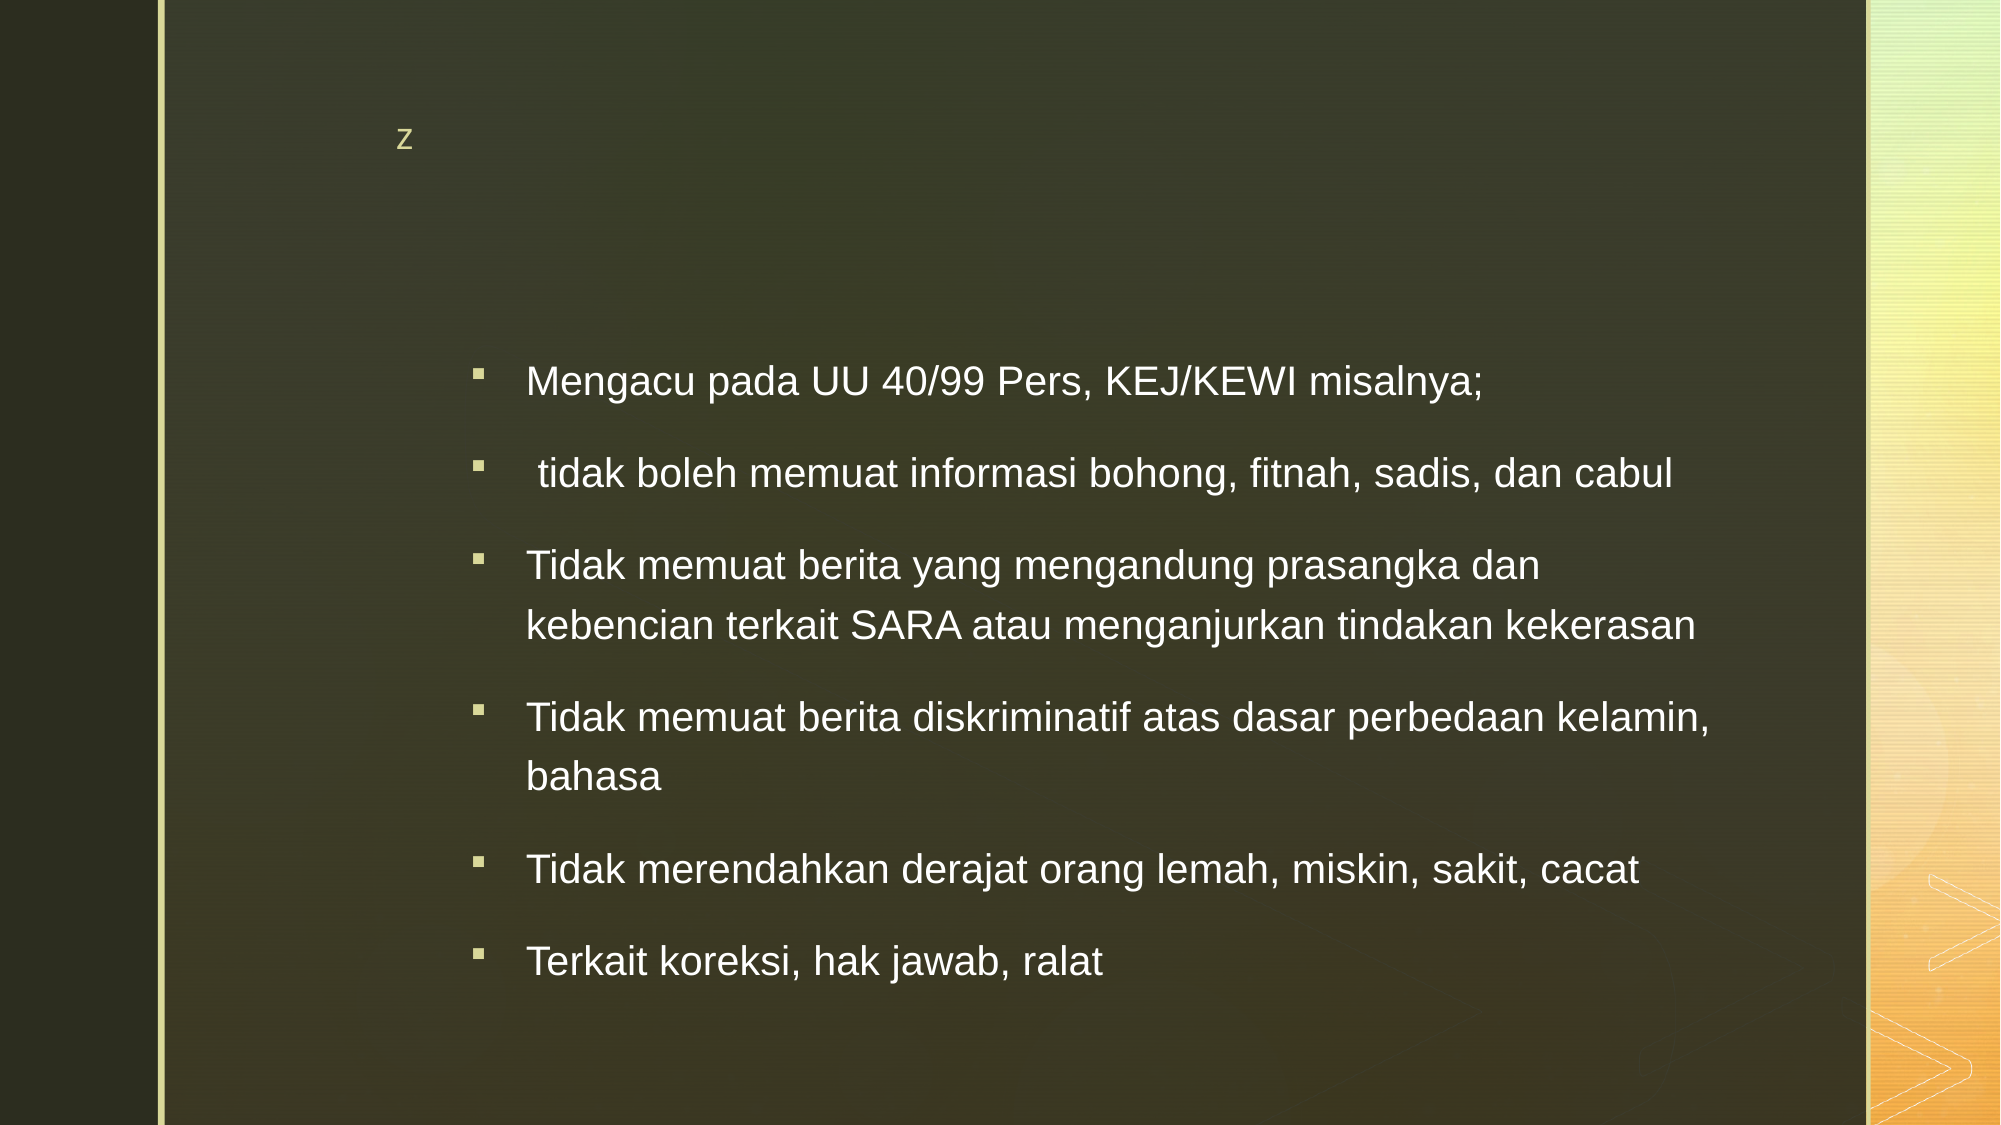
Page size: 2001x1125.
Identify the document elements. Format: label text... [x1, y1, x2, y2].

list Mengacu pada UU 40/99 Pers, KEJ/KEWI misalnya; tidak boleh memuat informasi bohong, fitnah, sadis, dan cabul Tidak memuat berita yang mengandung prasangka dan kebencian terkait SARA atau menganjurkan tindakan kekerasan Tidak memuat berita diskriminatif atas dasar perbedaan kelamin, bahasa Tidak merendahkan derajat orang lemah, miskin, sakit, cacat Terkait koreksi, hak jawab, ralat [454, 336, 1734, 993]
picture [1871, 0, 2001, 1125]
